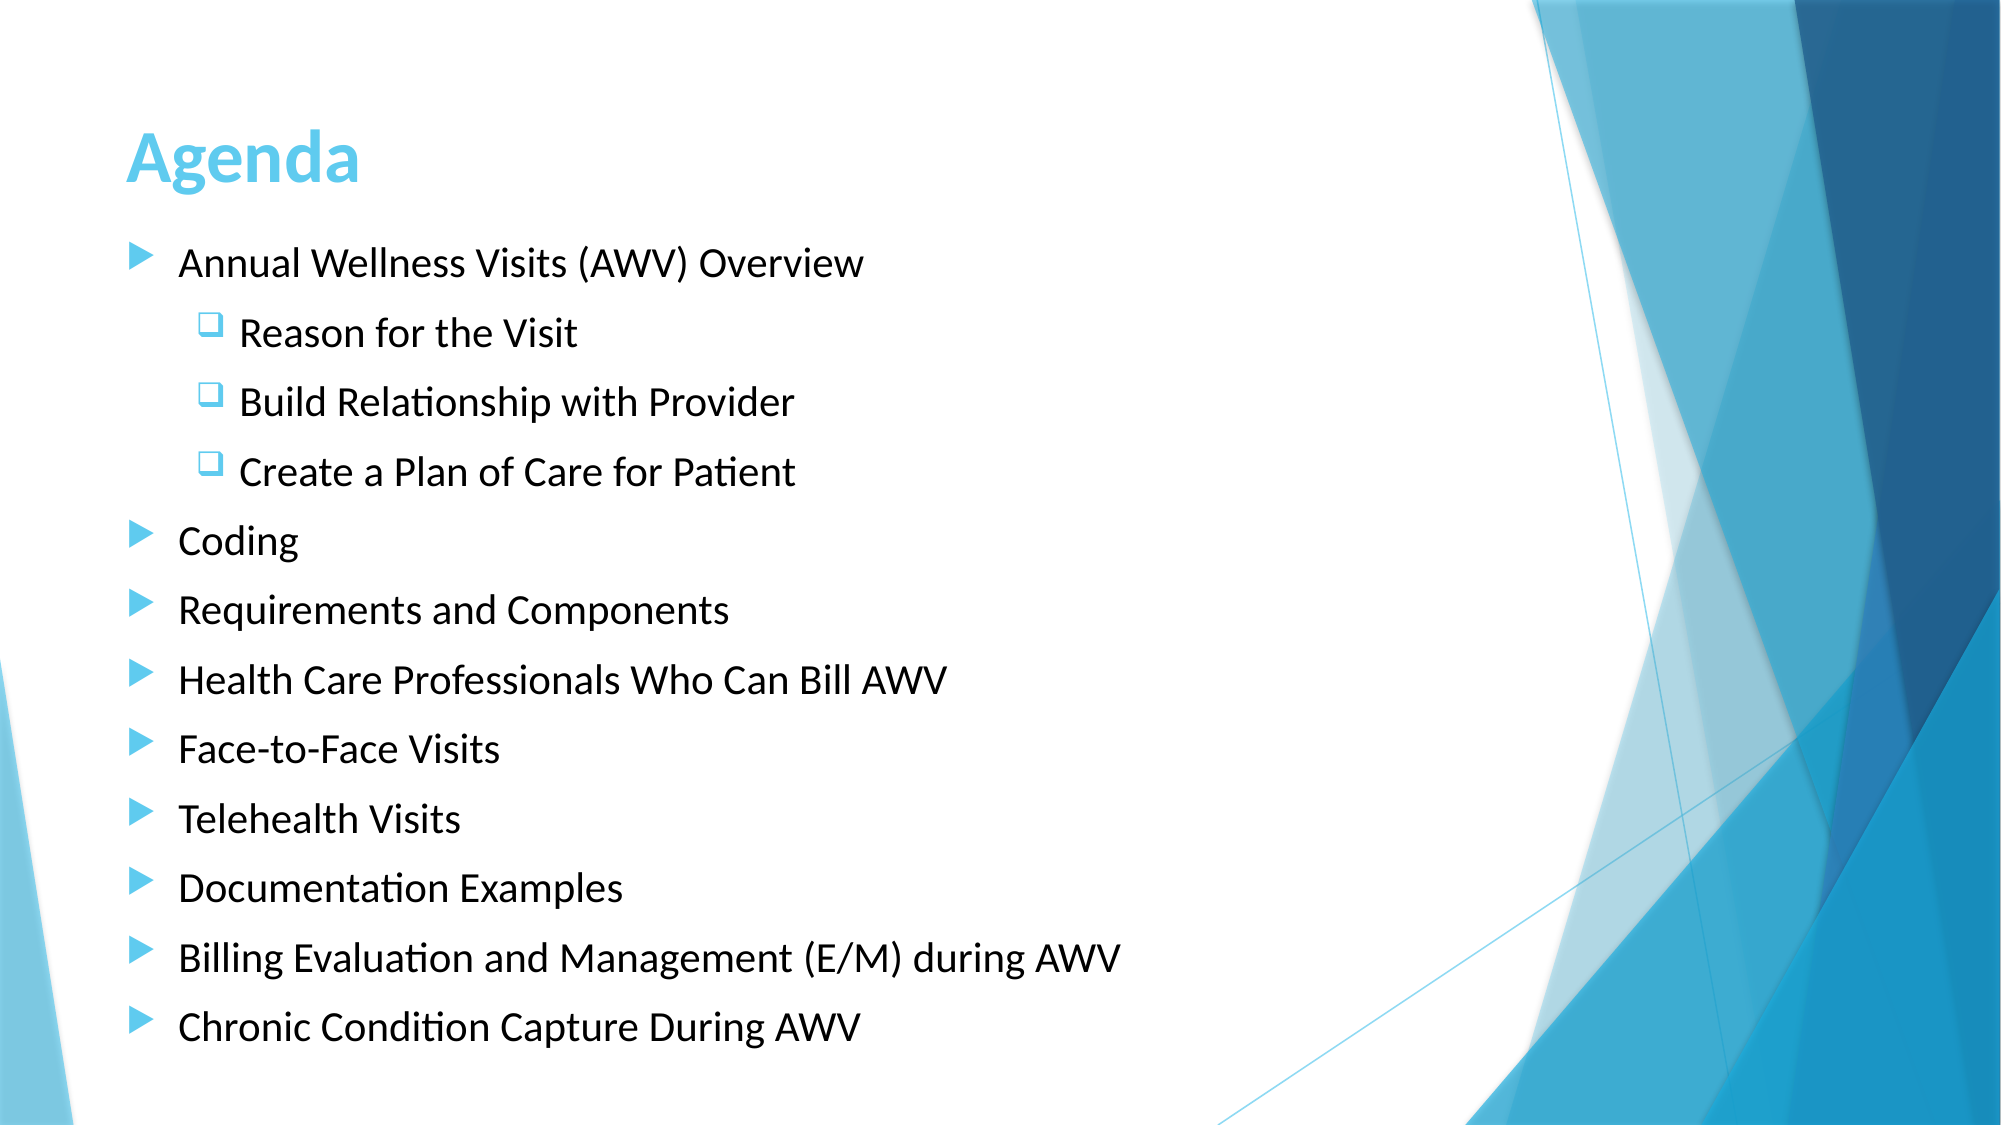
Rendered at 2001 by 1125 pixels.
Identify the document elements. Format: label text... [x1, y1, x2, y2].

list Annual Wellness Visits (AWV) Overview Reason for the Visit Build Relationship with Provider Create a Plan of Care for Patient Coding Requirements and Components Health Care Professionals Who Can Bill AWV Face-to-Face Visits Telehealth Visits Documentation Examples Billing Evaluation and Management (E/M) during AWV Chronic Condition Capture During AWV [111, 227, 1522, 1063]
title Agenda [111, 99, 1522, 227]
